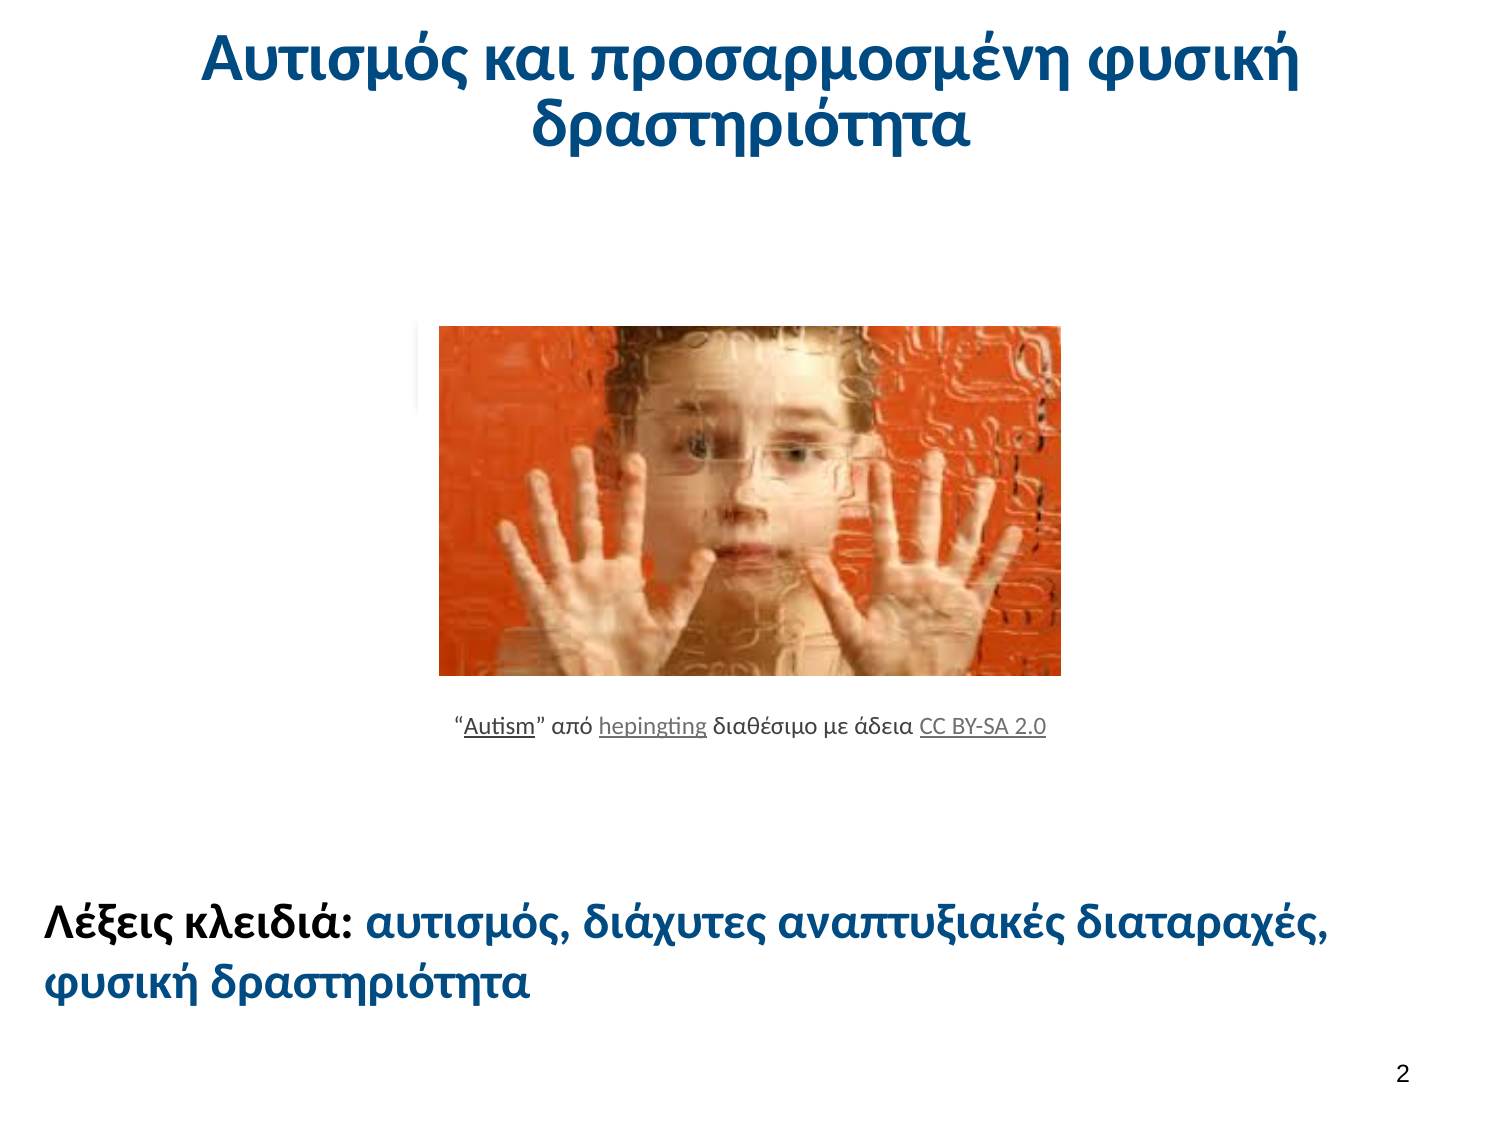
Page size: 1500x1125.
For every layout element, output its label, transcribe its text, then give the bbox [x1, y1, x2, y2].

text_box “Autism” από hepingting διαθέσιμο με άδεια CC BY-SA 2.0 [438, 702, 1062, 747]
title Αυτισμός και προσαρμοσμένη φυσική δραστηριότητα [76, 19, 1427, 169]
text_box Λέξεις κλειδιά: αυτισμός, διάχυτες αναπτυξιακές διαταραχές, φυσική δραστηριότητα [29, 881, 1459, 1017]
picture [438, 326, 1062, 677]
slide_number 1 [1074, 1042, 1425, 1103]
